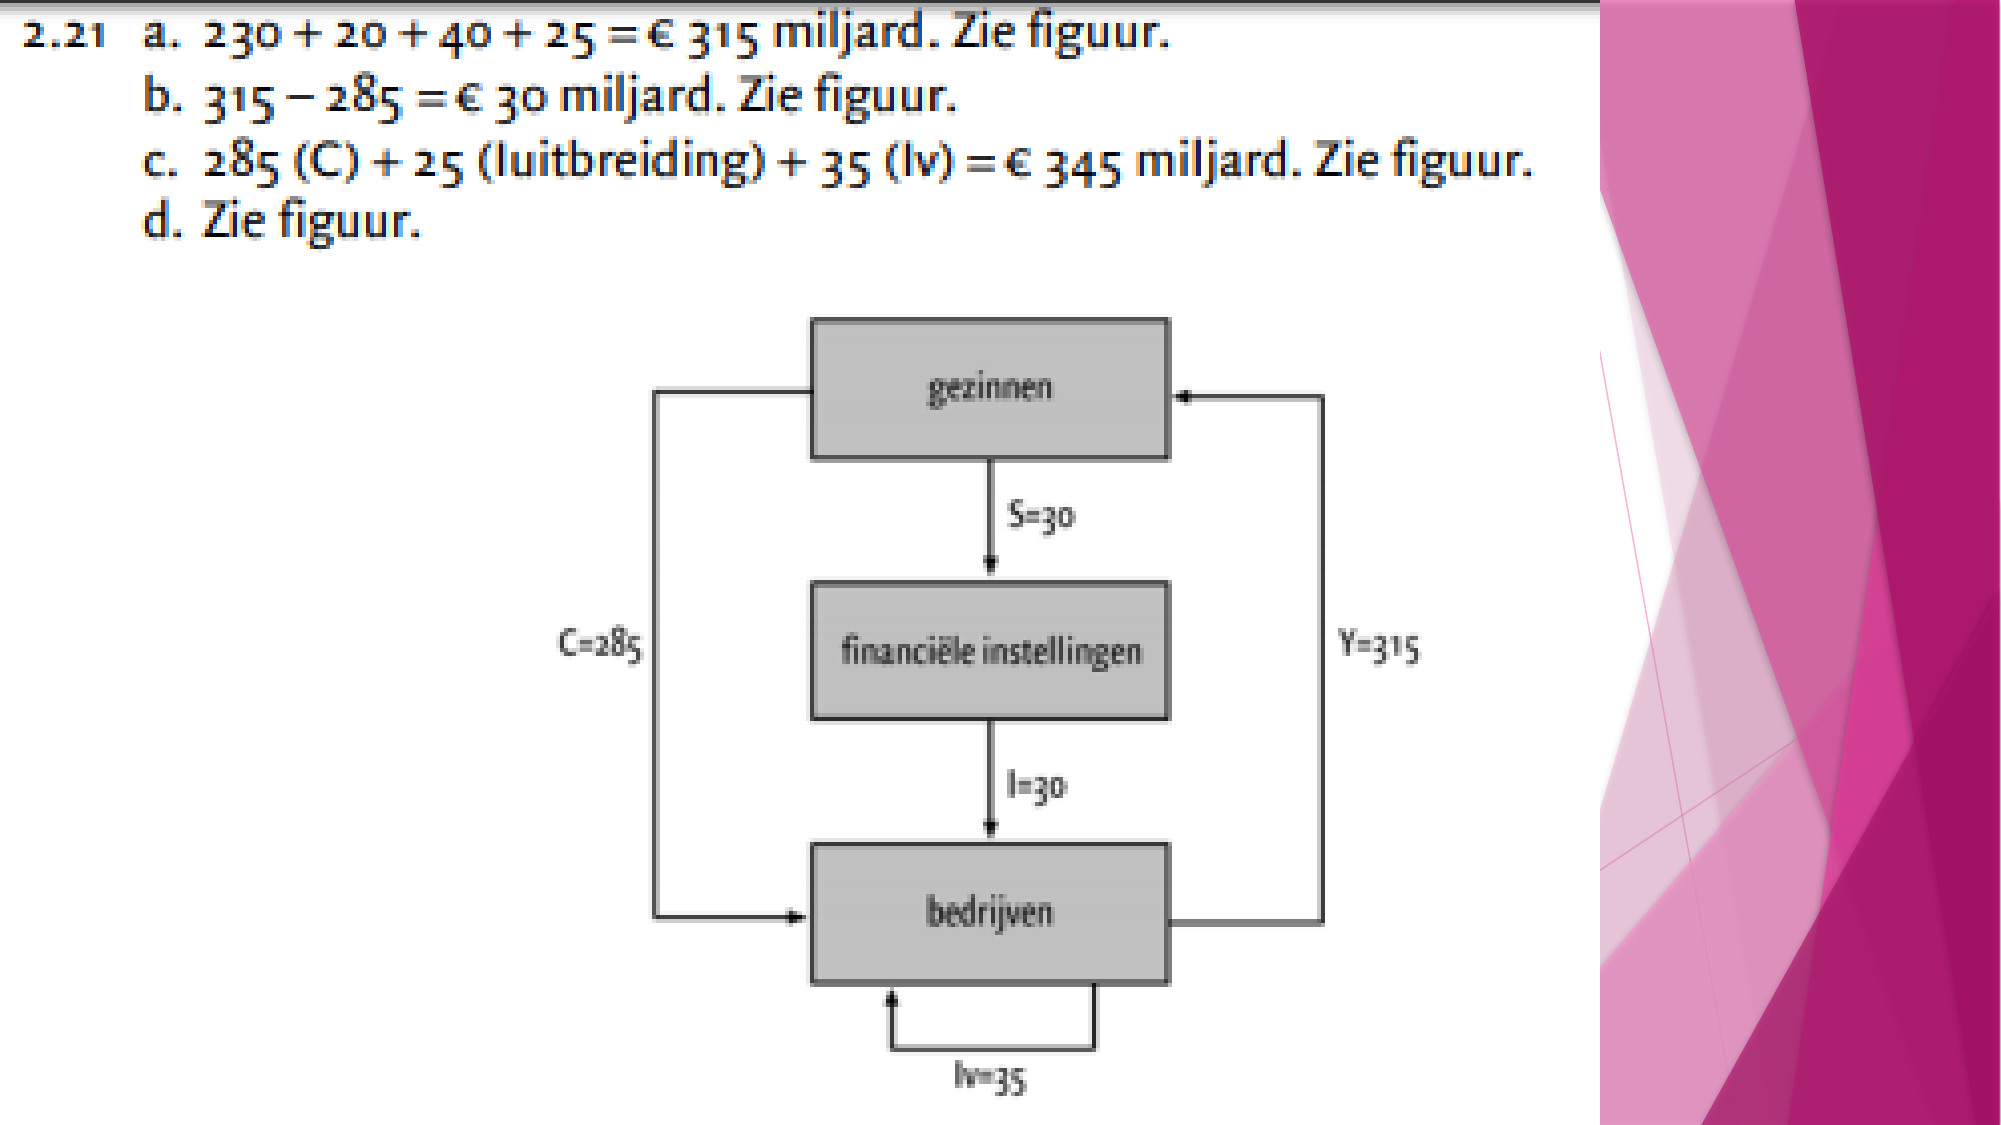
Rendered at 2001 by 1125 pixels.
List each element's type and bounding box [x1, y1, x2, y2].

picture [0, 0, 1601, 1125]
